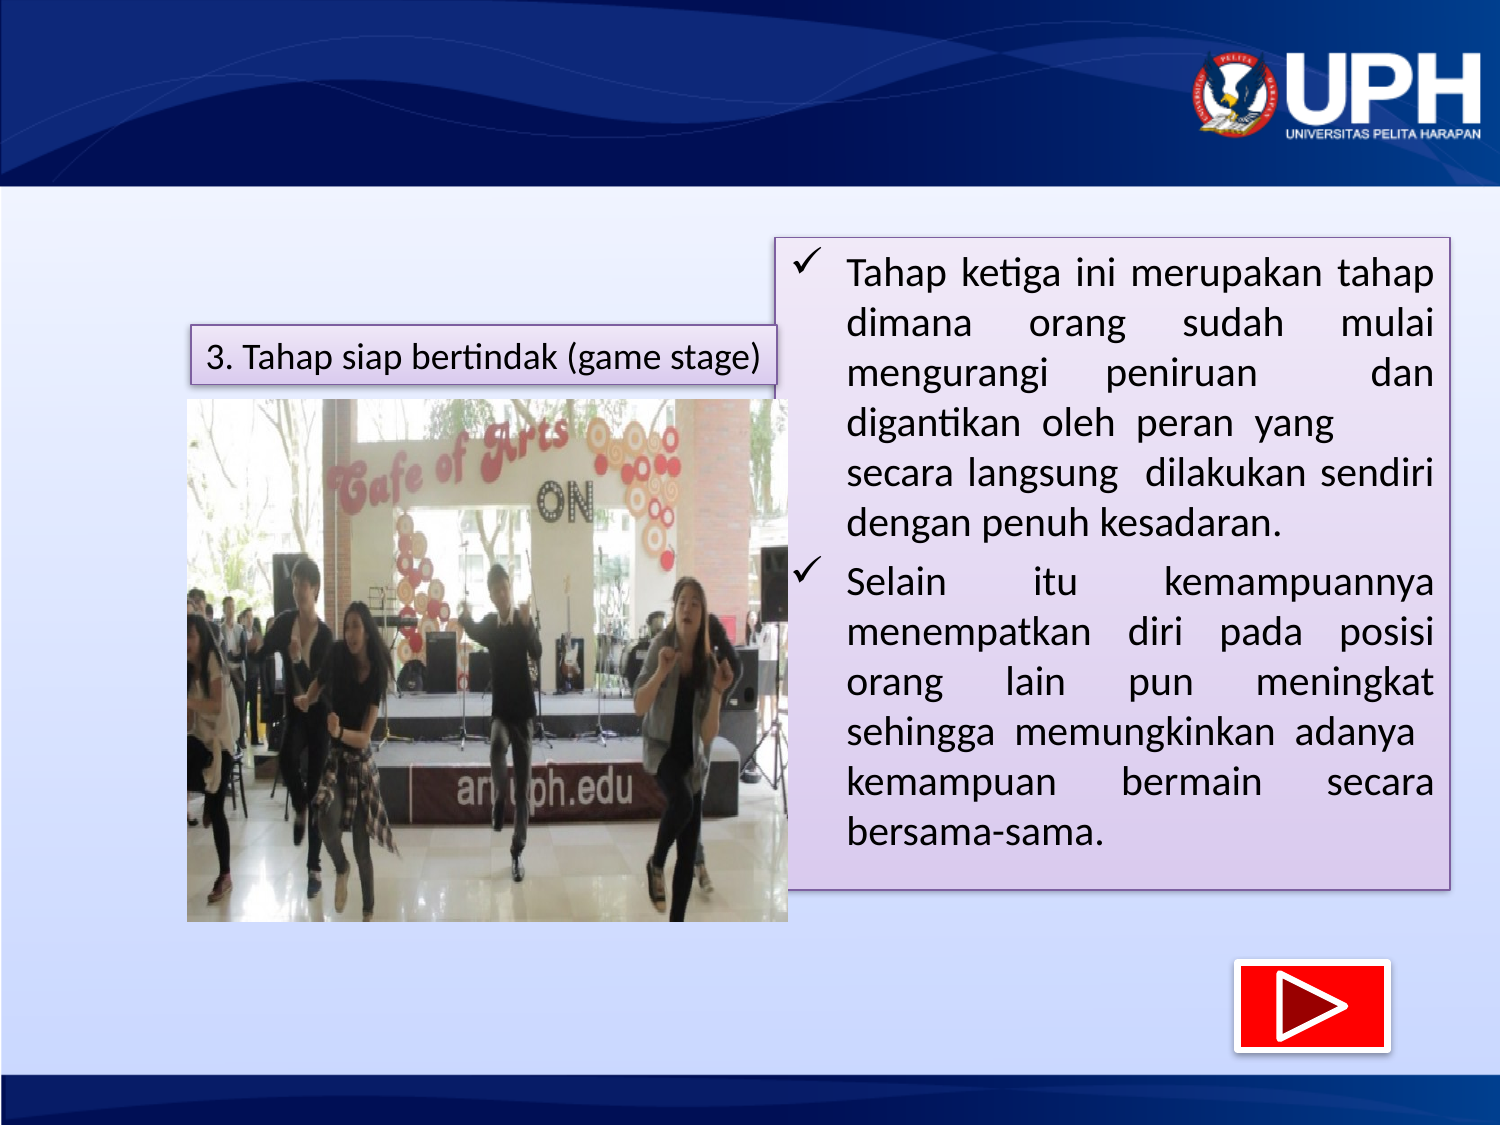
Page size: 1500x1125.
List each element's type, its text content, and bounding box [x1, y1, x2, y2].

text_box [1234, 959, 1391, 1053]
picture [0, 0, 1500, 1125]
text_box 3. Tahap siap bertindak (game stage) [190, 324, 778, 385]
list Tahap ketiga ini merupakan tahap dimana orang sudah mulai mengurangi peniruan dan digantikan oleh peran yang secara langsung dilakukan sendiri dengan penuh kesadaran. Selain itu kemampuannya menempatkan diri pada posisi orang lain pun meningkat sehingga memungkinkan adanya kemampuan bermain secara bersama-sama. [774, 237, 1451, 891]
